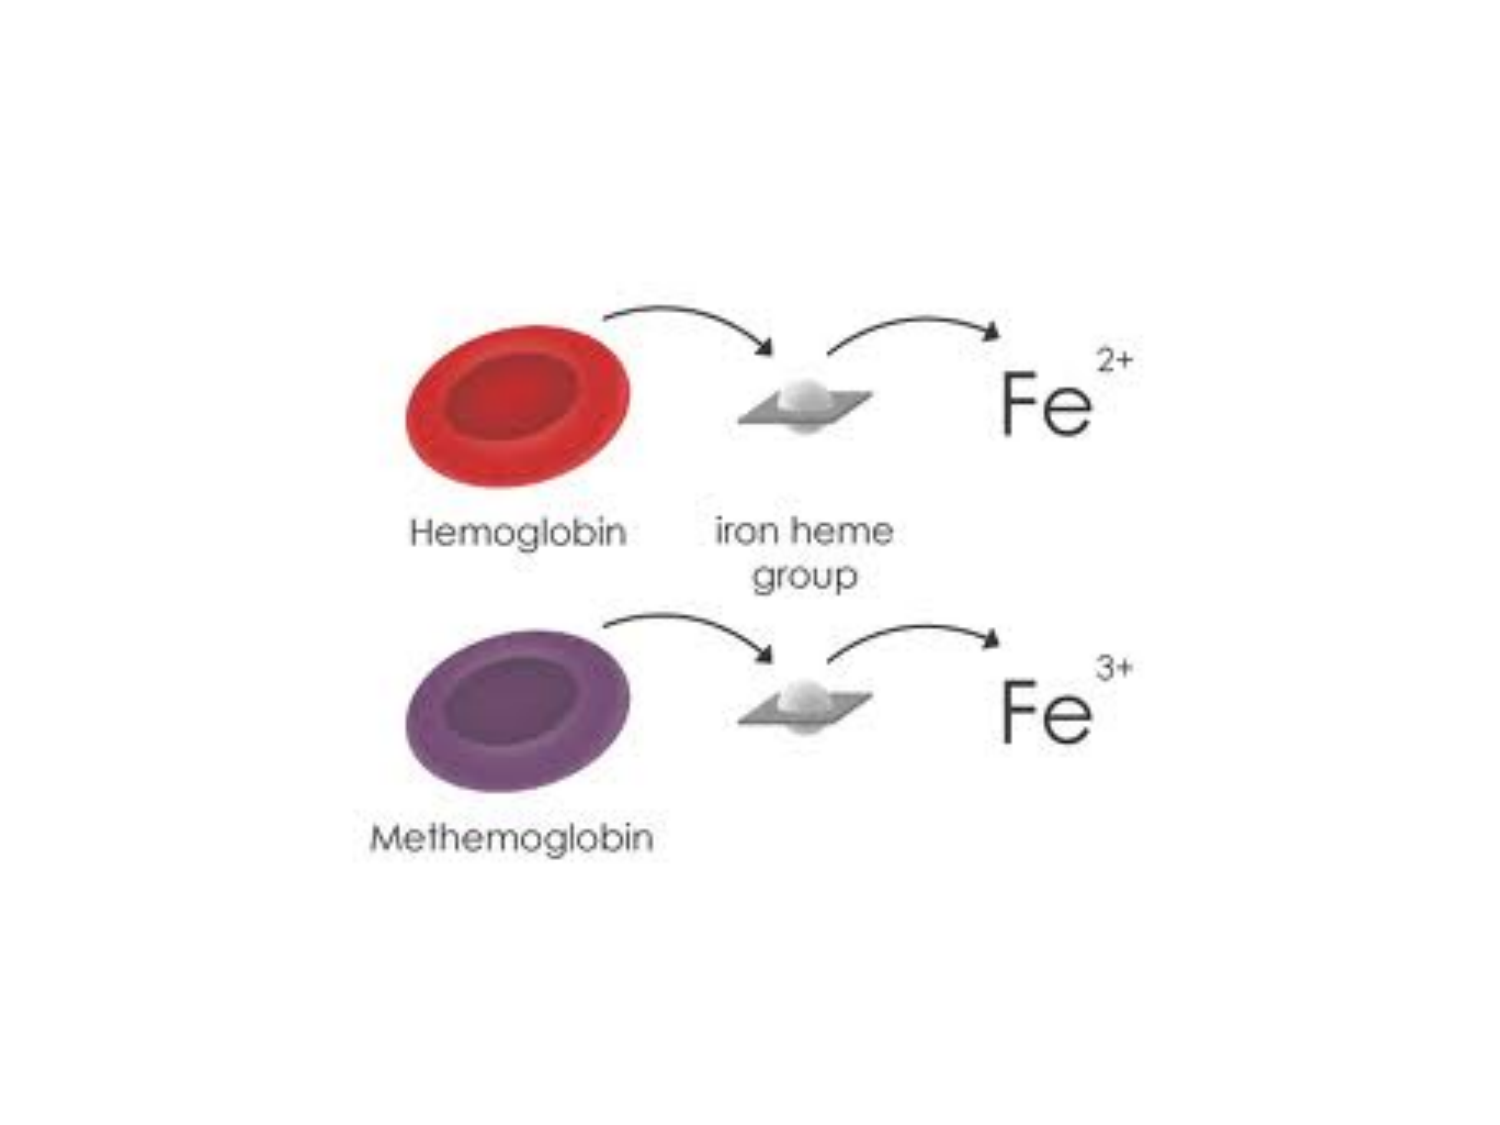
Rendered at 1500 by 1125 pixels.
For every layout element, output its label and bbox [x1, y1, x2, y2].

picture [327, 257, 1177, 903]
